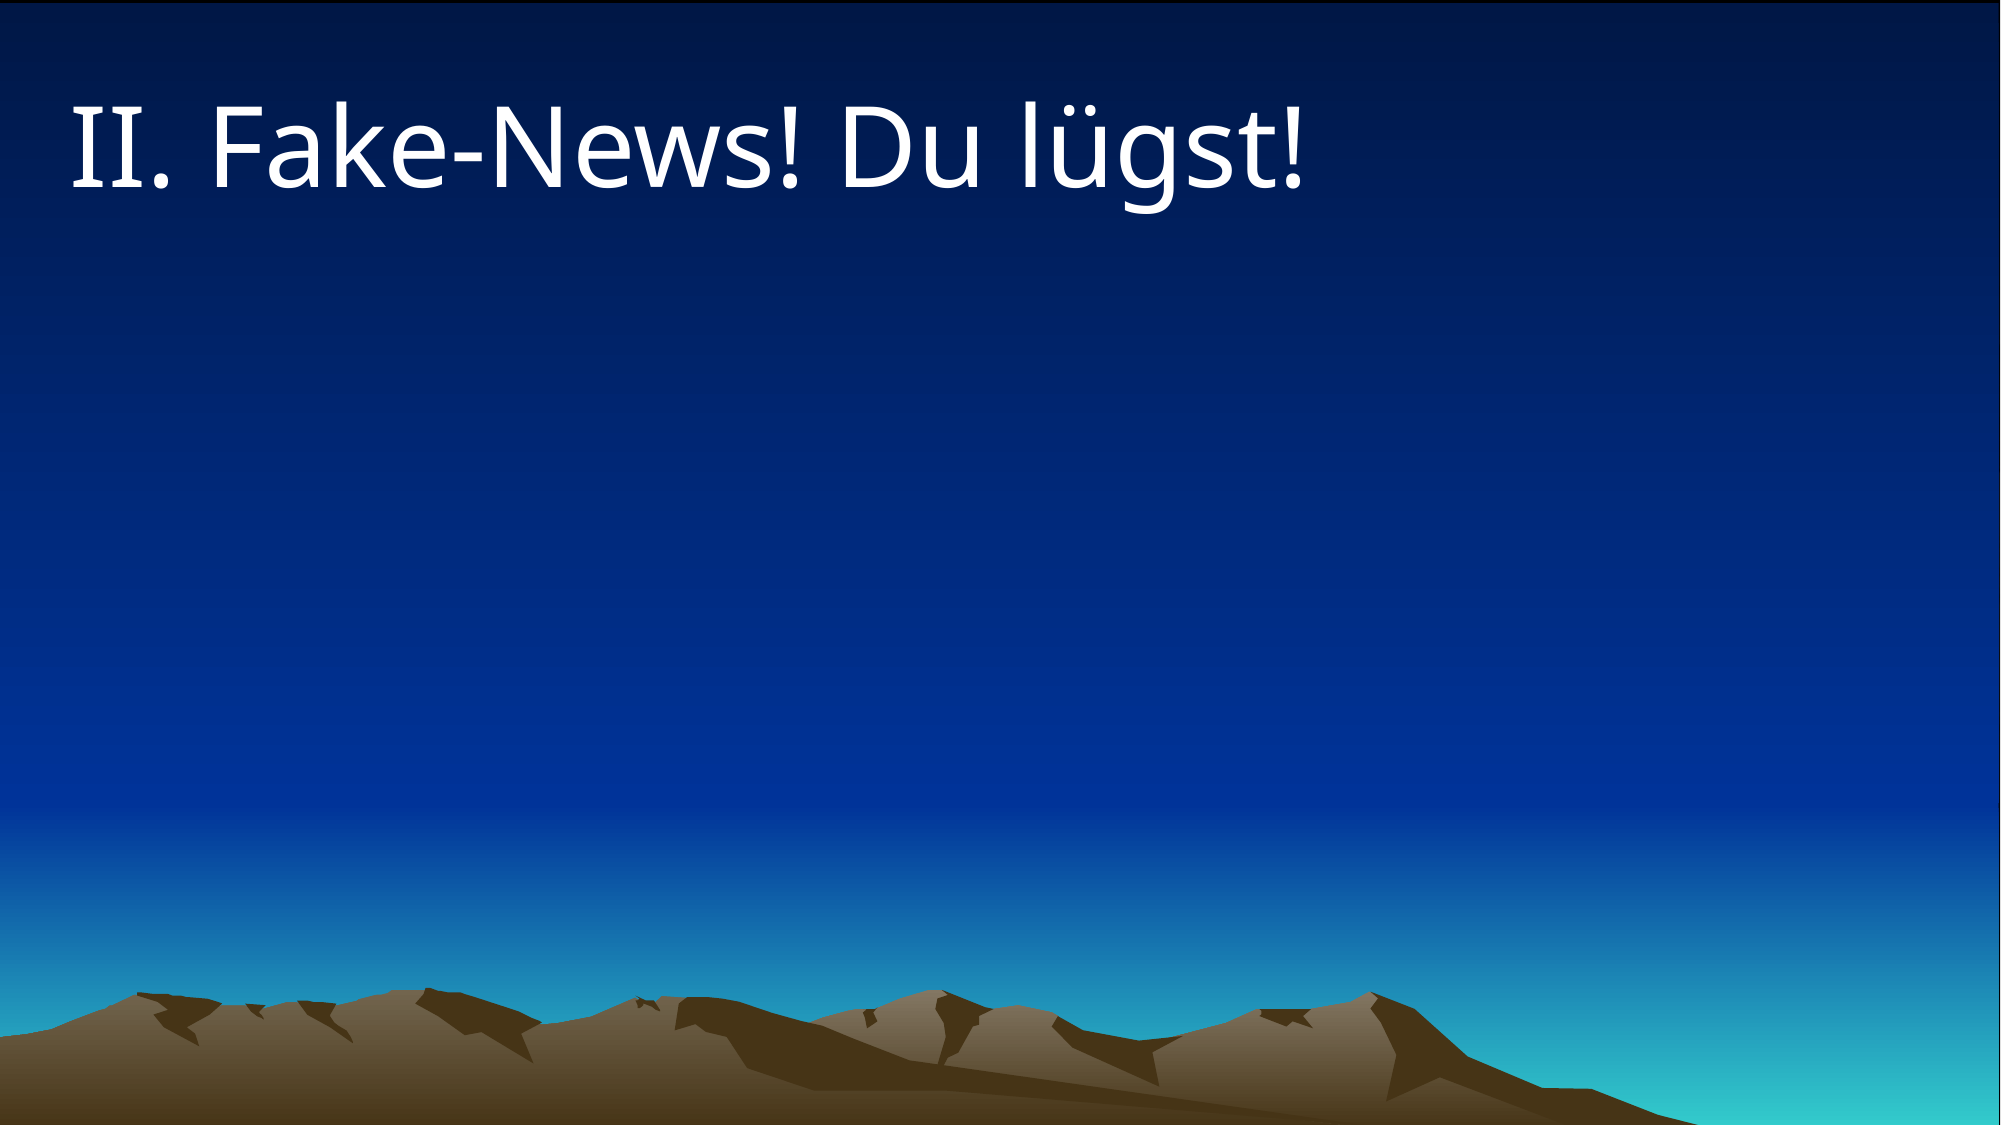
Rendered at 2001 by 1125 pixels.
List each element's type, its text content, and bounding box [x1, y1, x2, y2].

title II. Fake-News! Du lügst! [55, 40, 1449, 244]
picture [0, 0, 2001, 1125]
